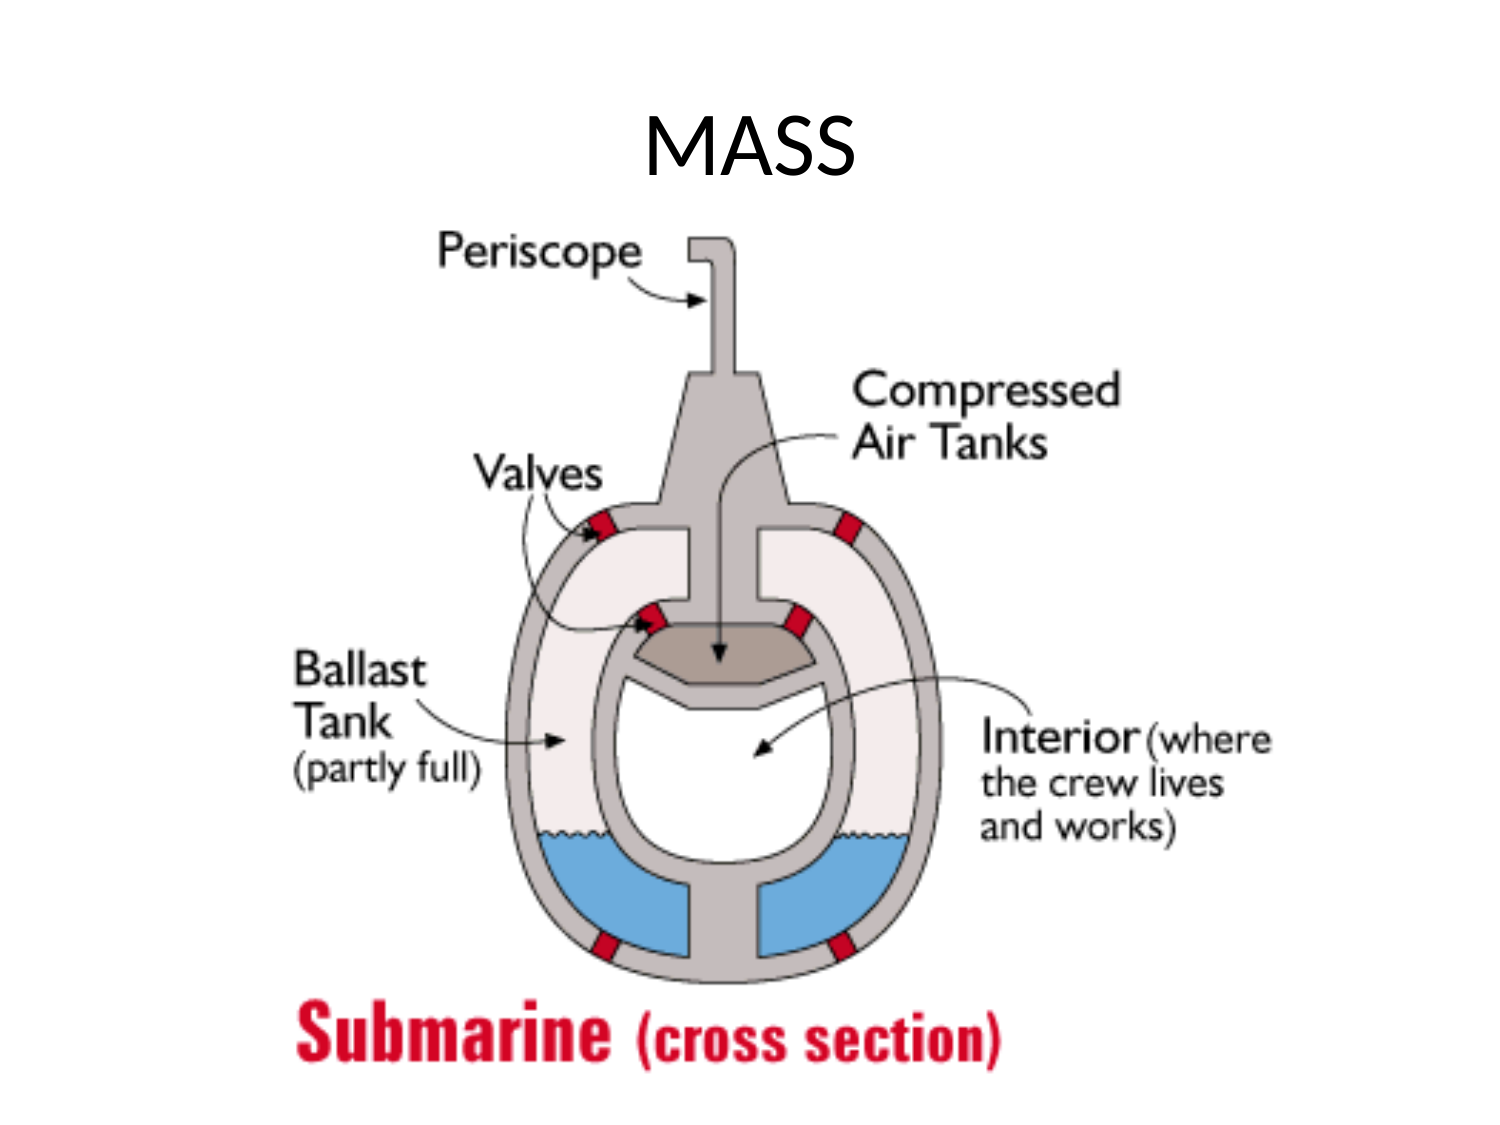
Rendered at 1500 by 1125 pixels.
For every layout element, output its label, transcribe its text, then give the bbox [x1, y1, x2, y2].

title MASS [75, 45, 1425, 233]
picture [274, 212, 1296, 1088]
